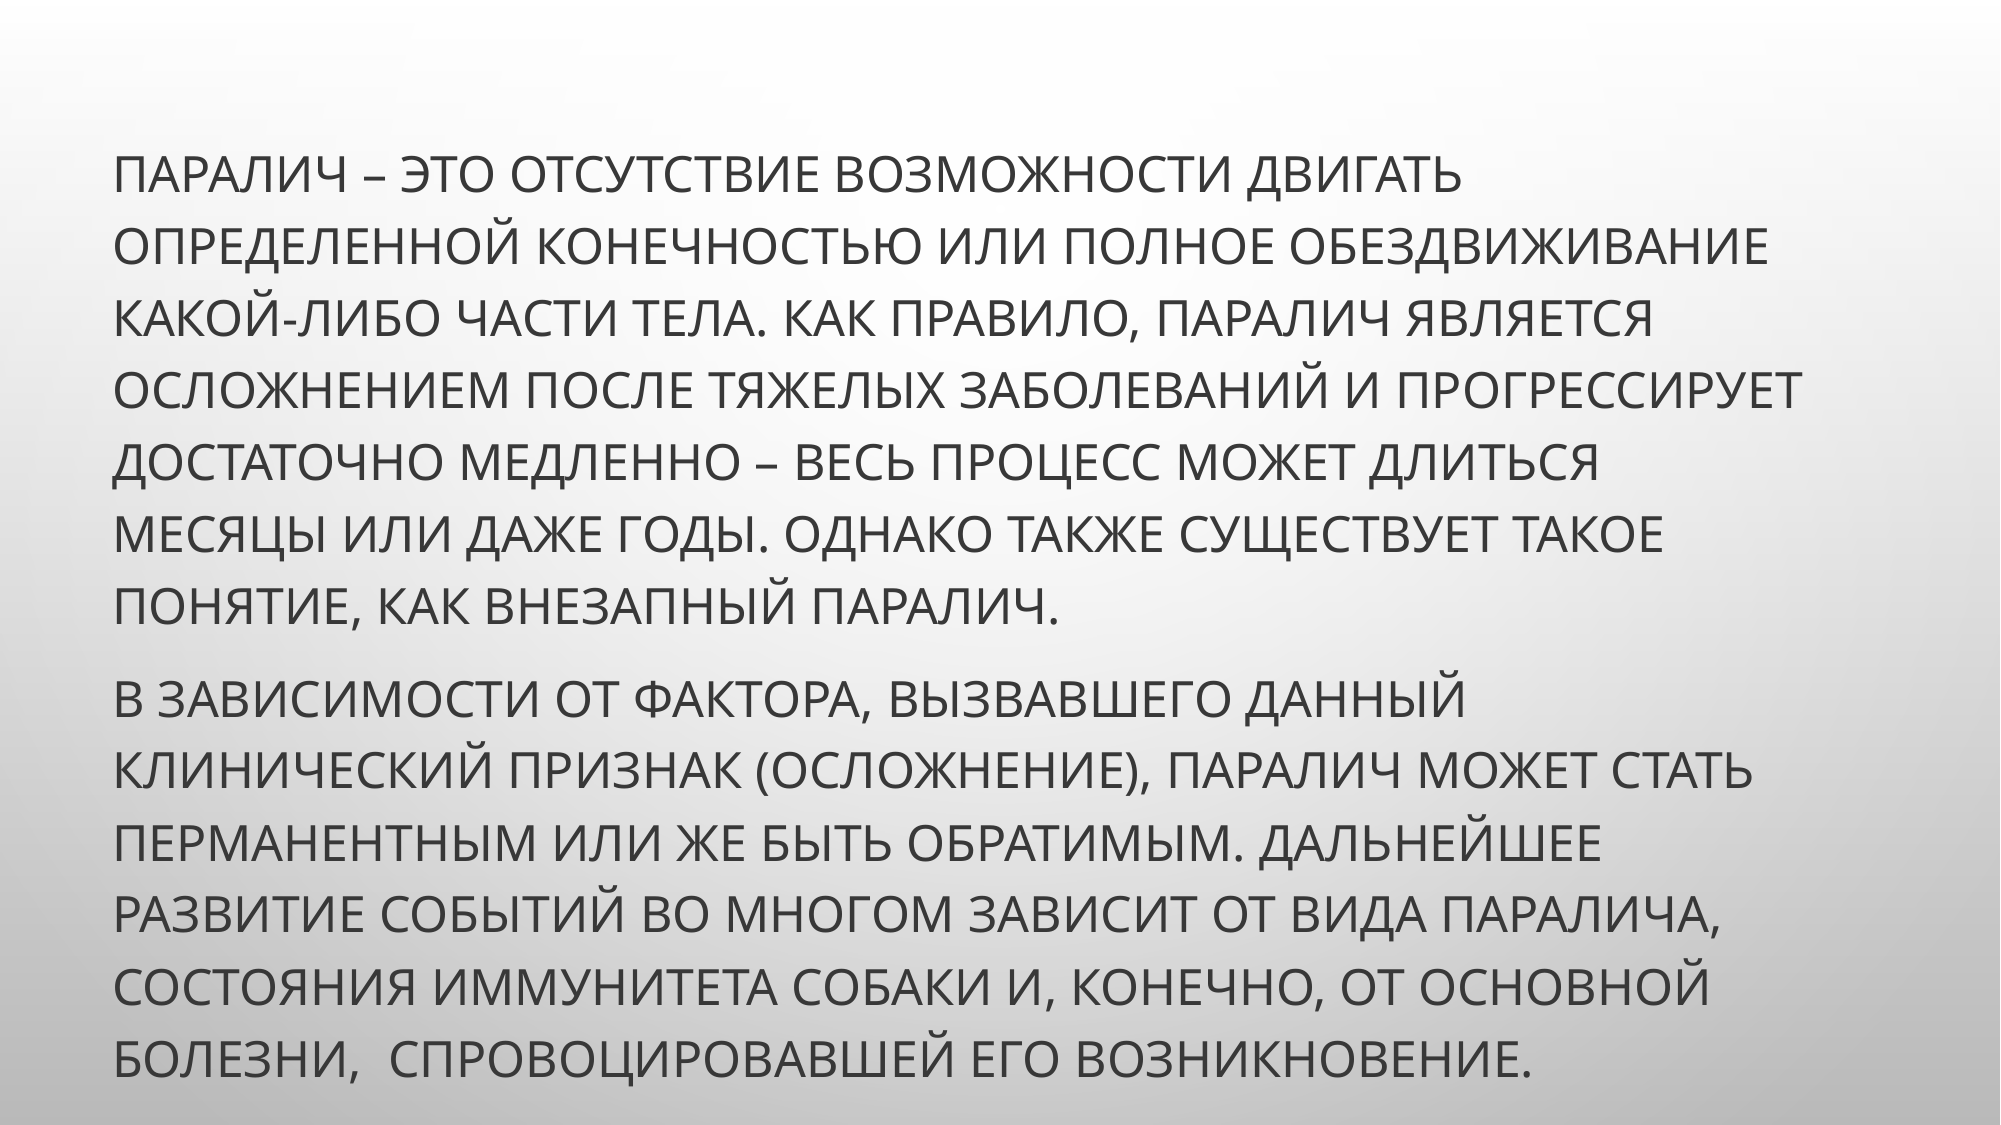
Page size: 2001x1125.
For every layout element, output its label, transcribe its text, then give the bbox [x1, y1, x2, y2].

picture [0, 0, 2000, 1125]
list Паралич – это отсутствие возможности двигать определенной конечностью или полное обездвиживание какой-либо части тела. Как правило, паралич является осложнением после тяжелых заболеваний и прогрессирует достаточно медленно – весь процесс может длиться месяцы или даже годы. Однако также существует такое понятие, как внезапный паралич. В зависимости от фактора, вызвавшего данный клинический признак (осложнение), паралич может стать перманентным или же быть обратимым. Дальнейшее развитие событий во многом зависит от вида паралича, состояния иммунитета собаки и, конечно, от основной болезни, спровоцировавшей его возникновение. [97, 122, 1836, 1003]
